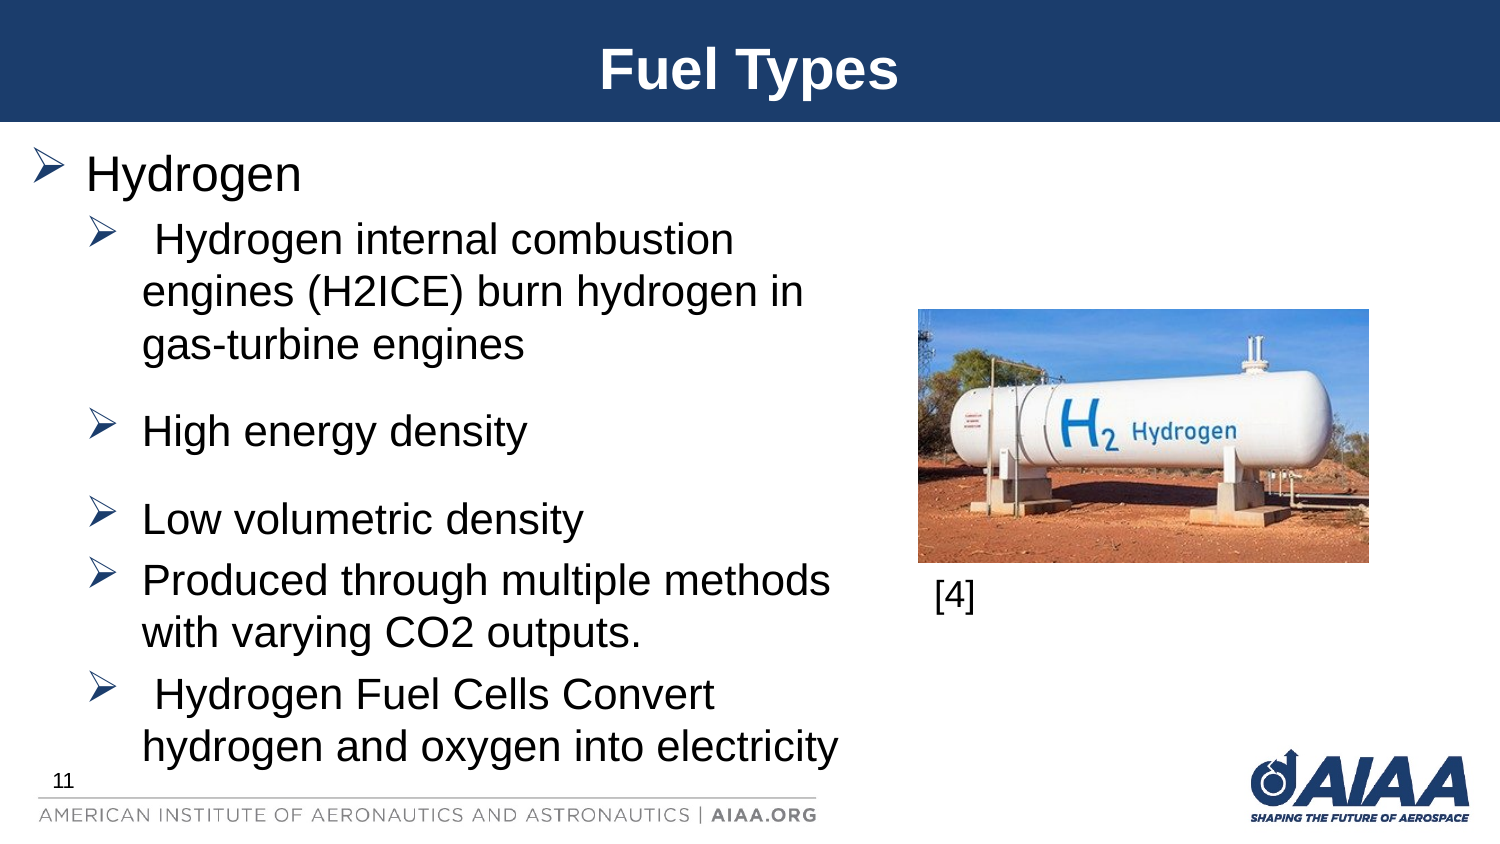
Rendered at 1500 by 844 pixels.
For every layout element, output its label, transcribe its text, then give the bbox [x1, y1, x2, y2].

picture [0, 122, 1500, 844]
list Hydrogen Hydrogen internal combustion engines (H2ICE) burn hydrogen in gas-turbine engines High energy density Low volumetric density Produced through multiple methods with varying CO2 outputs. Hydrogen Fuel Cells Convert hydrogen and oxygen into electricity [14, 134, 900, 710]
text_box [4] [919, 569, 1370, 623]
title Fuel Types [37, 23, 1463, 109]
slide_number 11 [37, 759, 188, 788]
